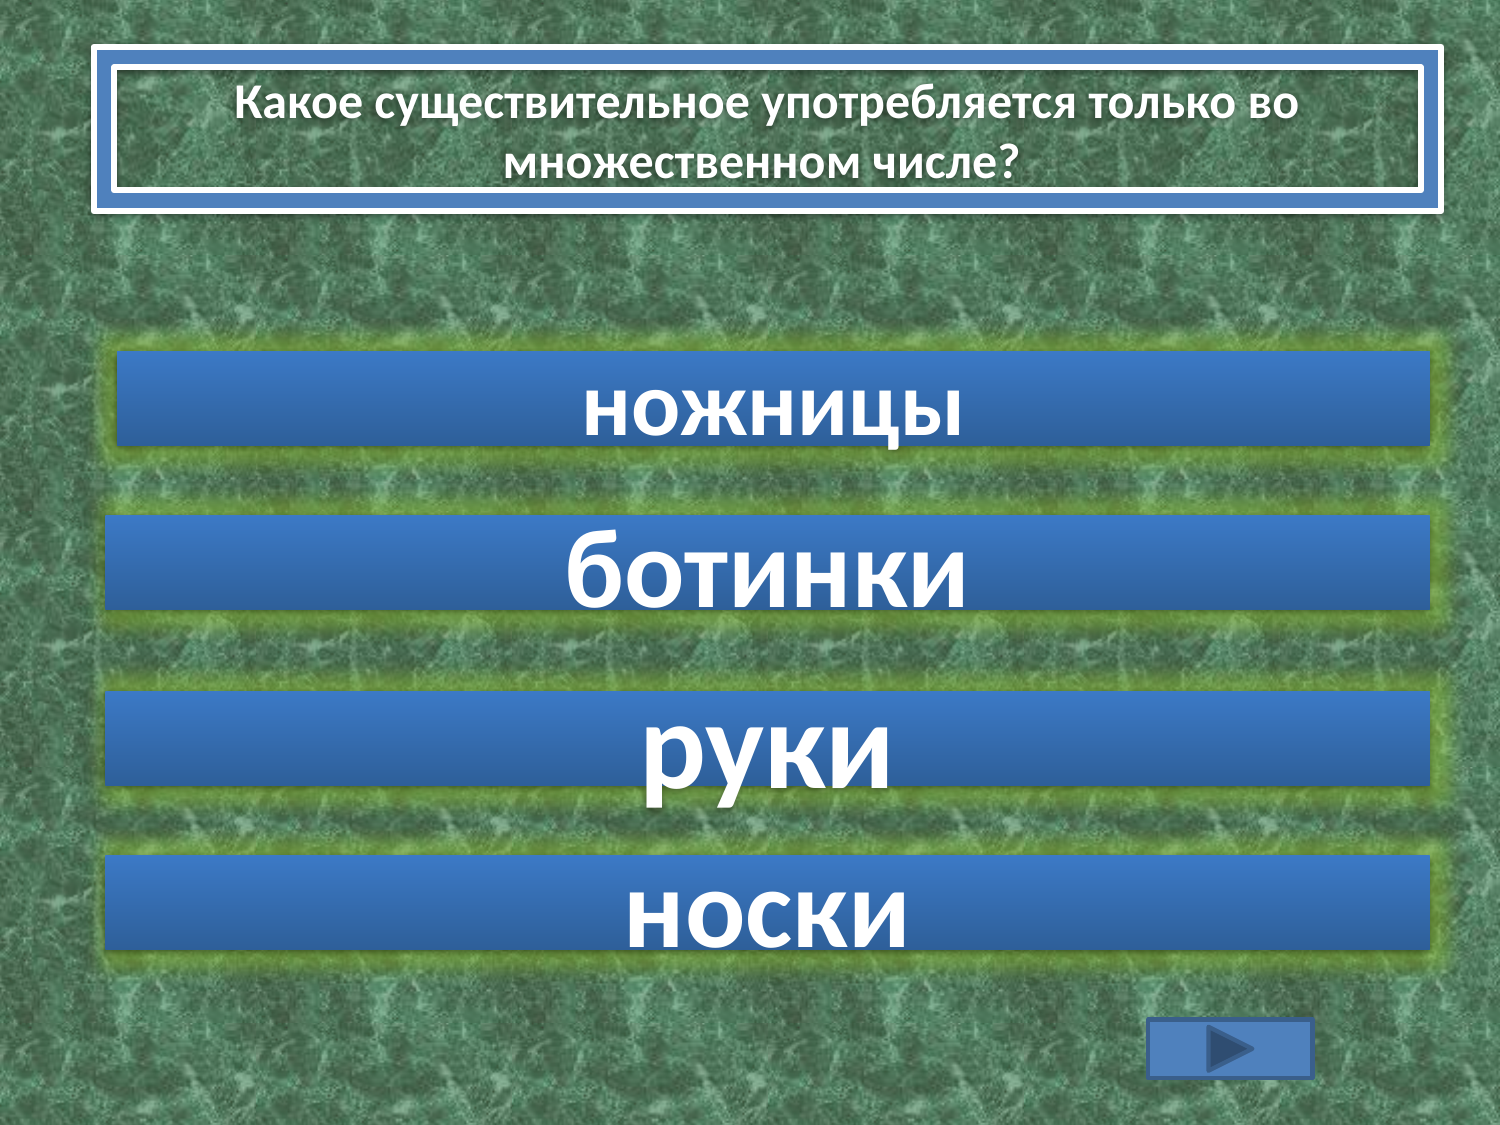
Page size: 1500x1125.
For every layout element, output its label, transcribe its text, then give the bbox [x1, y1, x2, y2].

text_box ботинки [105, 515, 1430, 610]
text_box Какие предлоги употребляются только с существительными в П.п.? [0, 0, 1500, 1125]
text_box носки [105, 855, 1430, 950]
text_box руки [105, 691, 1430, 786]
text_box Какое существительное употребляется только во множественном числе? [91, 44, 1444, 214]
text_box [1146, 1017, 1315, 1080]
text_box ножницы [117, 351, 1430, 446]
